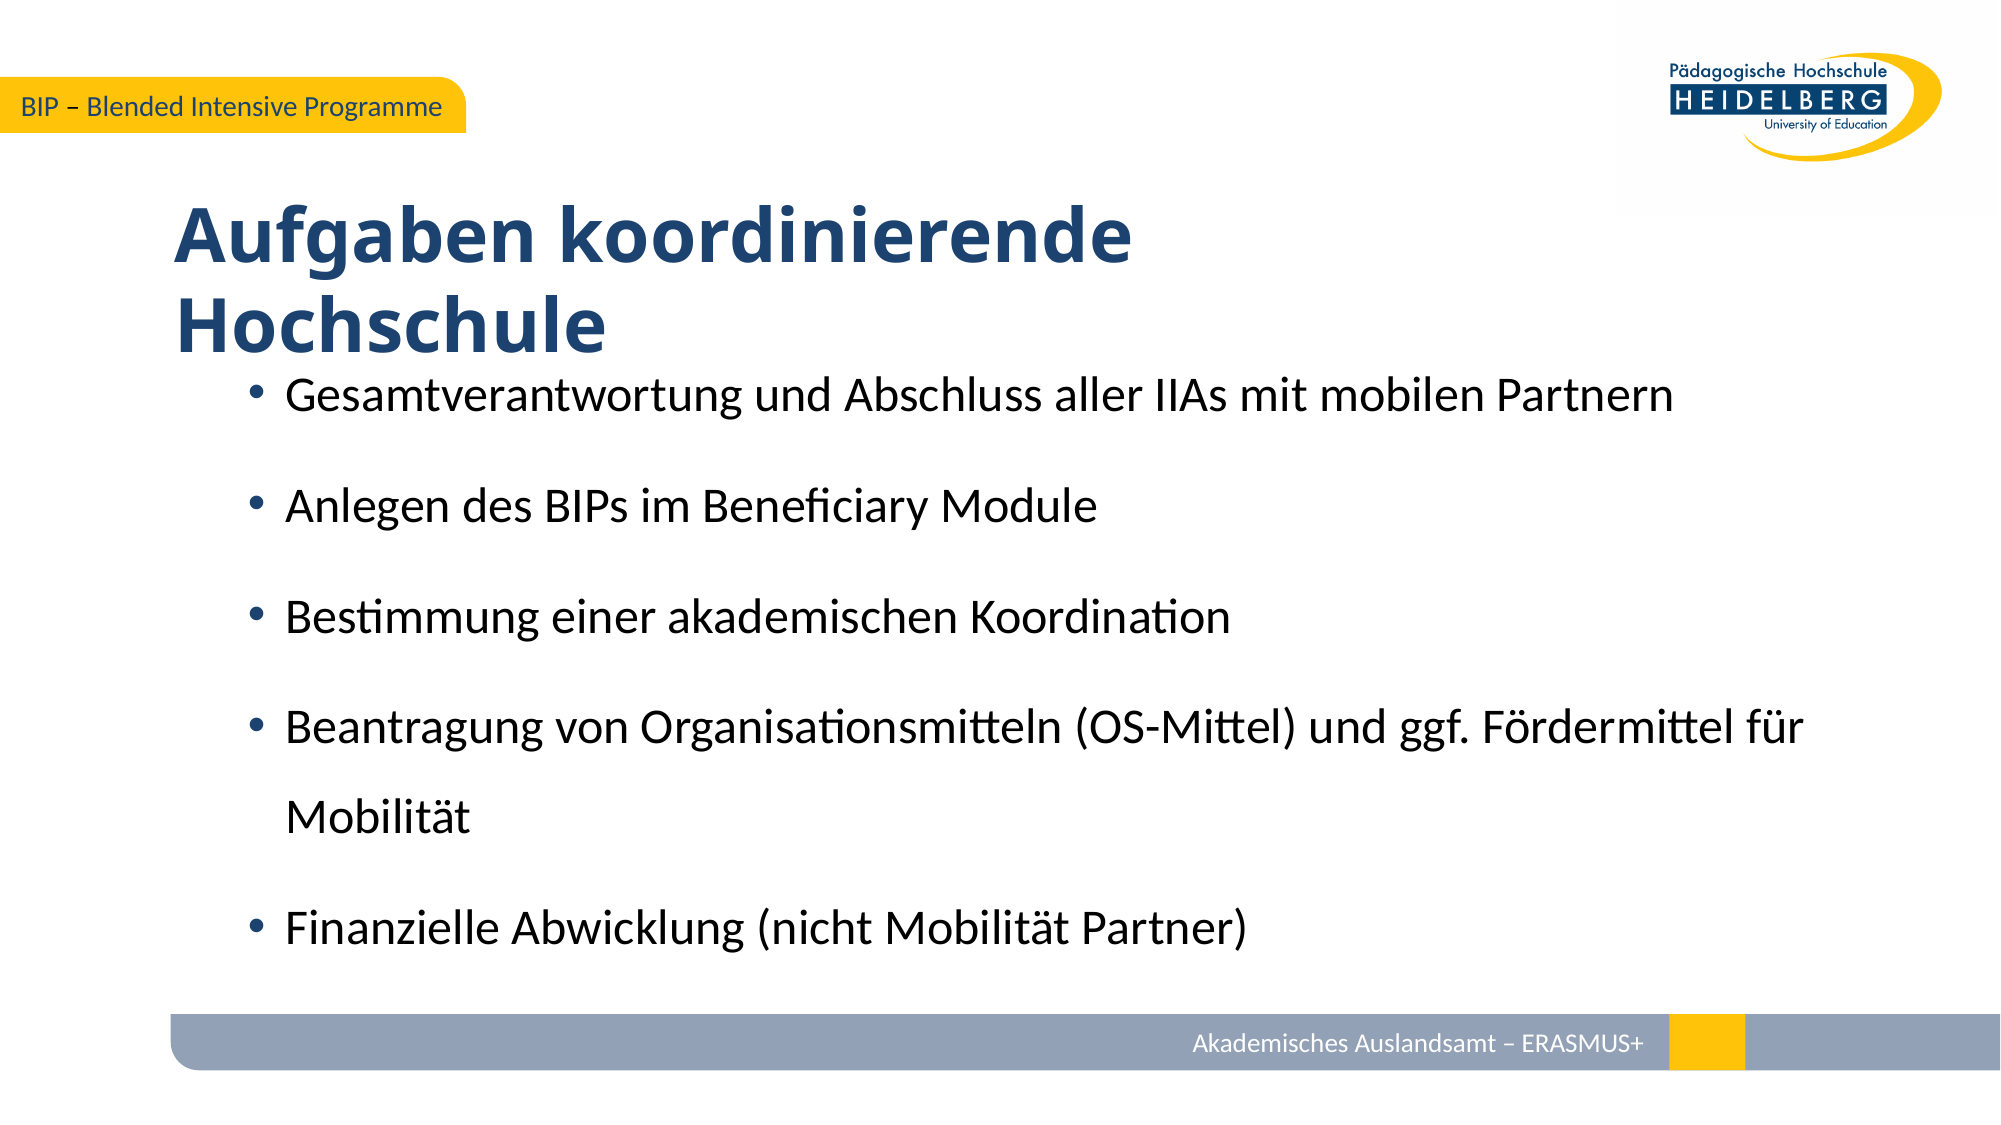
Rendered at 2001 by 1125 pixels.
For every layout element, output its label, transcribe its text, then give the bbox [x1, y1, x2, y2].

title Aufgaben koordinierende Hochschule [174, 187, 1447, 376]
picture [1616, 0, 1997, 217]
list Gesamtverantwortung und Abschluss aller IIAs mit mobilen Partnern Anlegen des BIPs im Beneficiary Module Bestimmung einer akademischen Koordination Beantragung von Organisationsmitteln (OS-Mittel) und ggf. Fördermittel für Mobilität Finanzielle Abwicklung (nicht Mobilität Partner) [232, 323, 1872, 1033]
